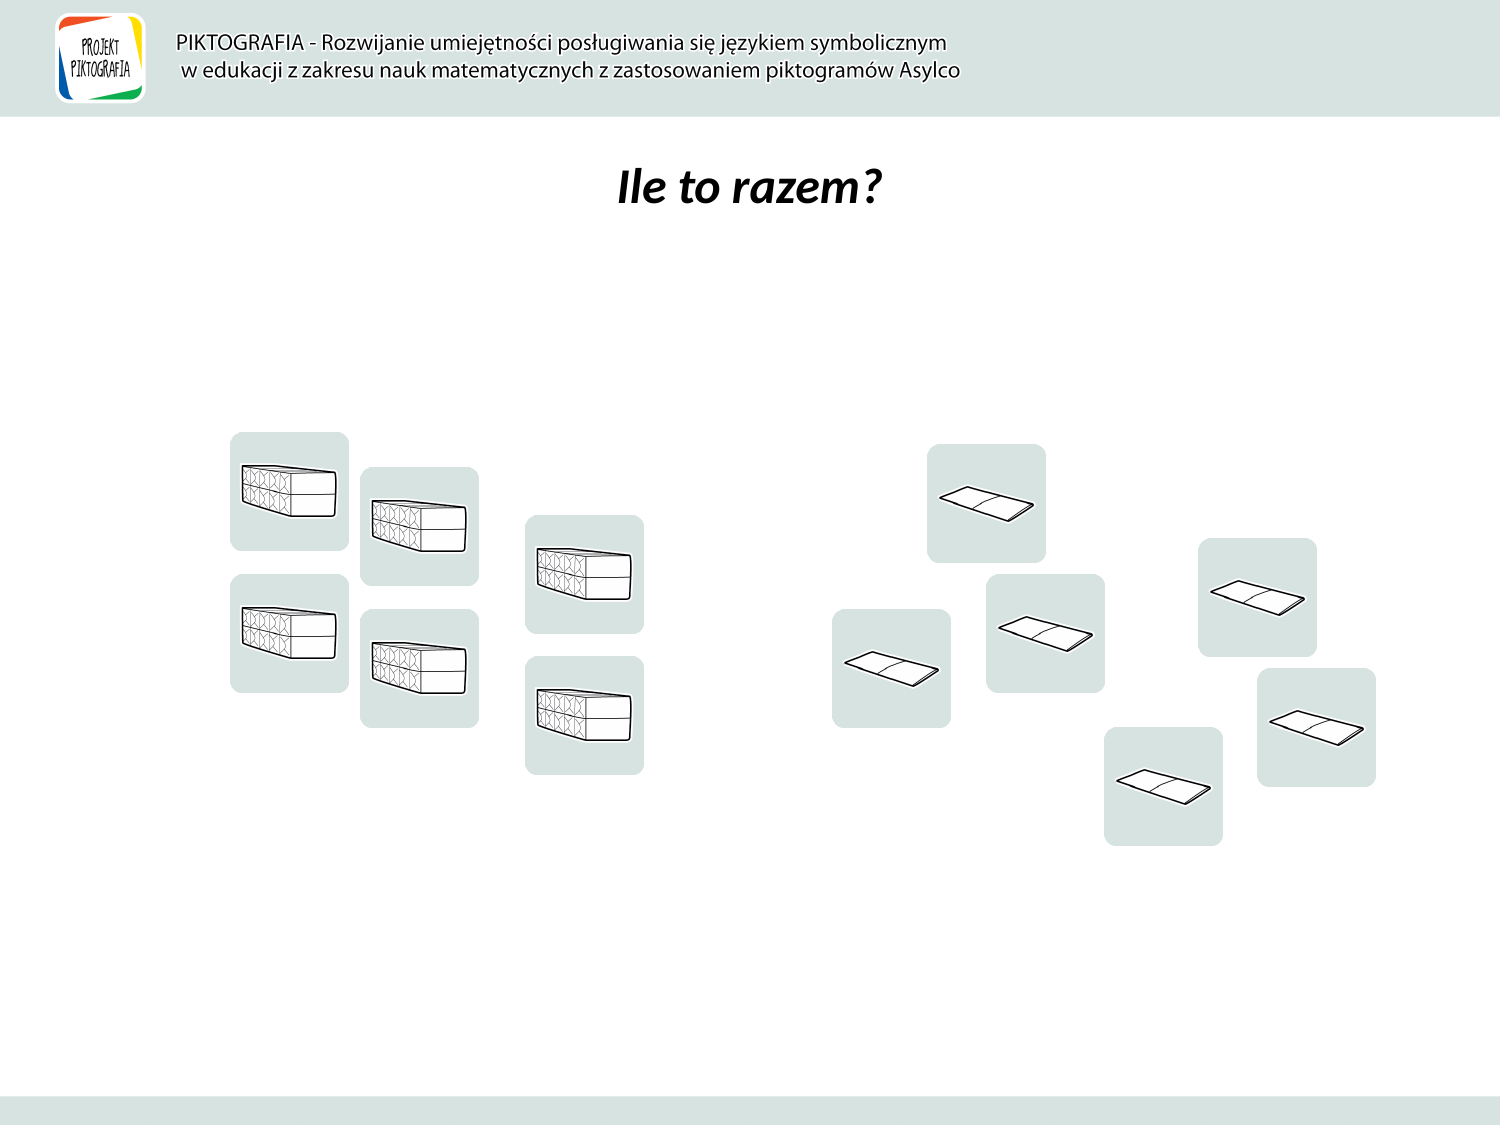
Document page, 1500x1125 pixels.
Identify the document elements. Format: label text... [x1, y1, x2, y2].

text_box Ile to razem? [277, 116, 1223, 289]
picture [0, 0, 1500, 1125]
